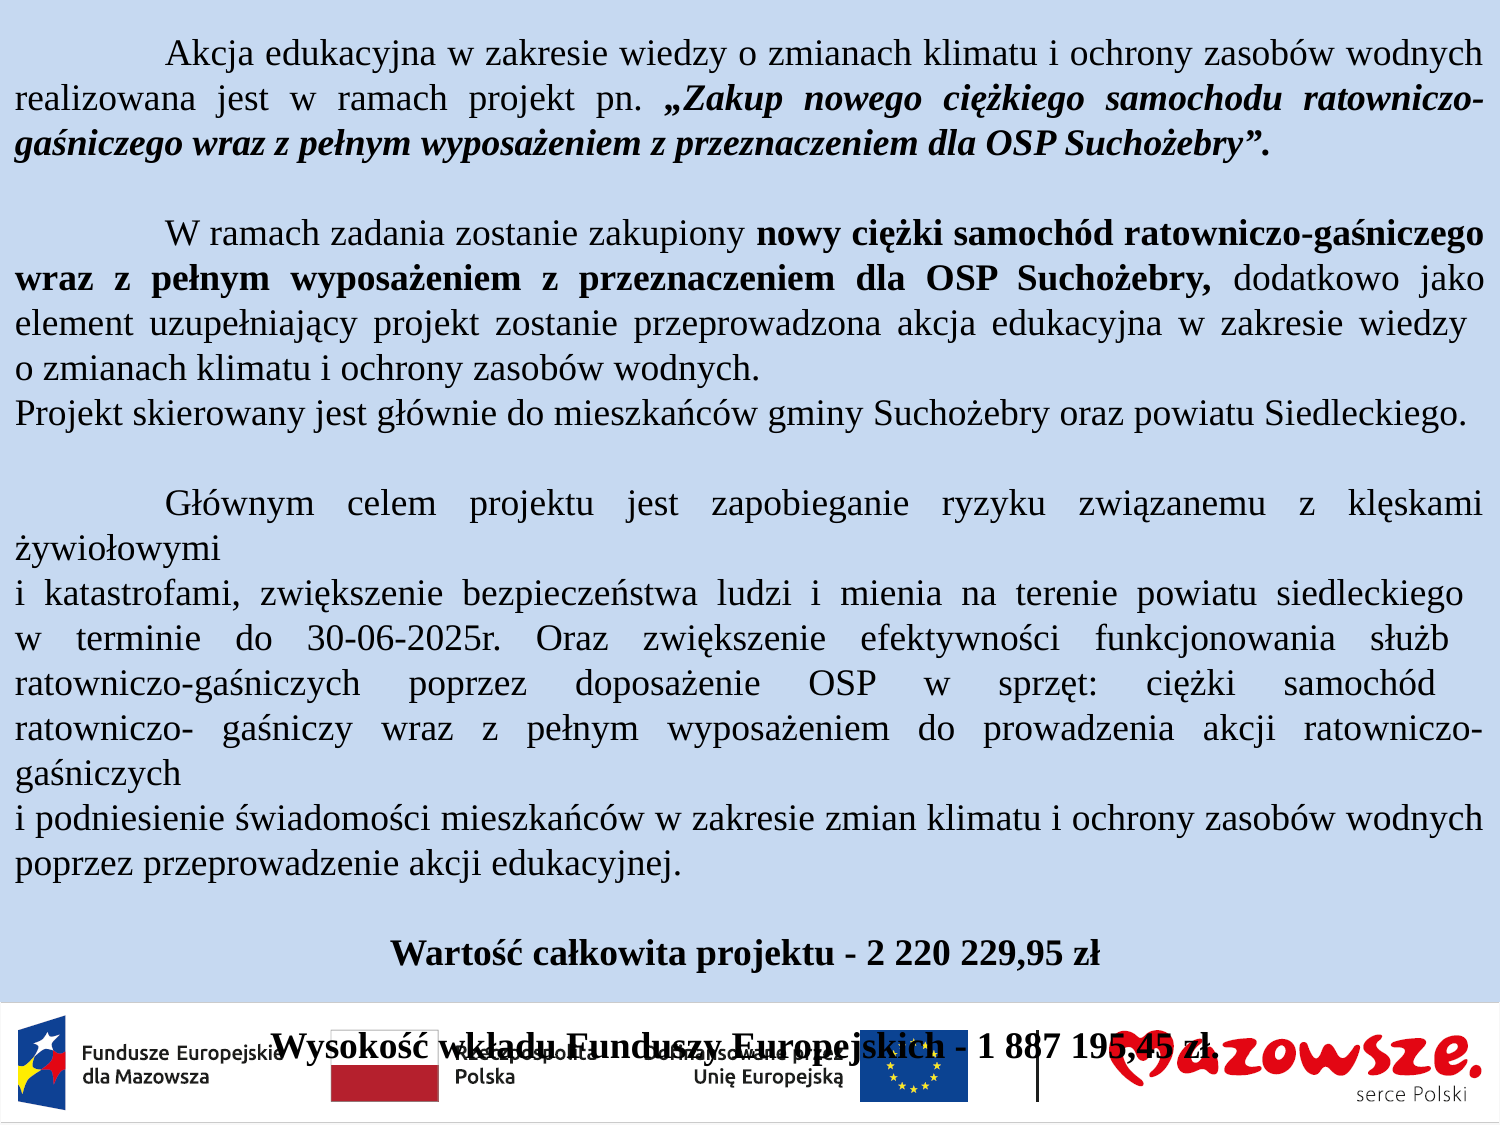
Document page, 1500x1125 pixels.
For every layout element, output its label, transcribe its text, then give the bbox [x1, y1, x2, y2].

text_box Akcja edukacyjna w zakresie wiedzy o zmianach klimatu i ochrony zasobów wodnych realizowana jest w ramach projekt pn. „Zakup nowego ciężkiego samochodu ratowniczo-gaśniczego wraz z pełnym wyposażeniem z przeznaczeniem dla OSP Suchożebry”. W ramach zadania zostanie zakupiony nowy ciężki samochód ratowniczo-gaśniczego wraz z pełnym wyposażeniem z przeznaczeniem dla OSP Suchożebry, dodatkowo jako element uzupełniający projekt zostanie przeprowadzona akcja edukacyjna w zakresie wiedzy o zmianach klimatu i ochrony zasobów wodnych. Projekt skierowany jest głównie do mieszkańców gminy Suchożebry oraz powiatu Siedleckiego. Głównym celem projektu jest zapobieganie ryzyku związanemu z klęskami żywiołowymi i katastrofami, zwiększenie bezpieczeństwa ludzi i mienia na terenie powiatu siedleckiego w terminie do 30-06-2025r. Oraz zwiększenie efektywności funkcjonowania służb ratowniczo-gaśniczych poprzez doposażenie OSP w sprzęt: ciężki samochód ratowniczo- gaśniczy wraz z pełnym wyposażeniem do prowadzenia akcji ratowniczo-gaśniczych i podniesienie świadomości mieszkańców w zakresie zmian klimatu i ochrony zasobów wodnych poprzez przeprowadzenie akcji edukacyjnej. Wartość całkowita projektu - 2 220 229,95 zł Wysokość wkładu Funduszy Europejskich - 1 887 195,45 zł. [0, 20, 1500, 1001]
picture [0, 1001, 1500, 1125]
